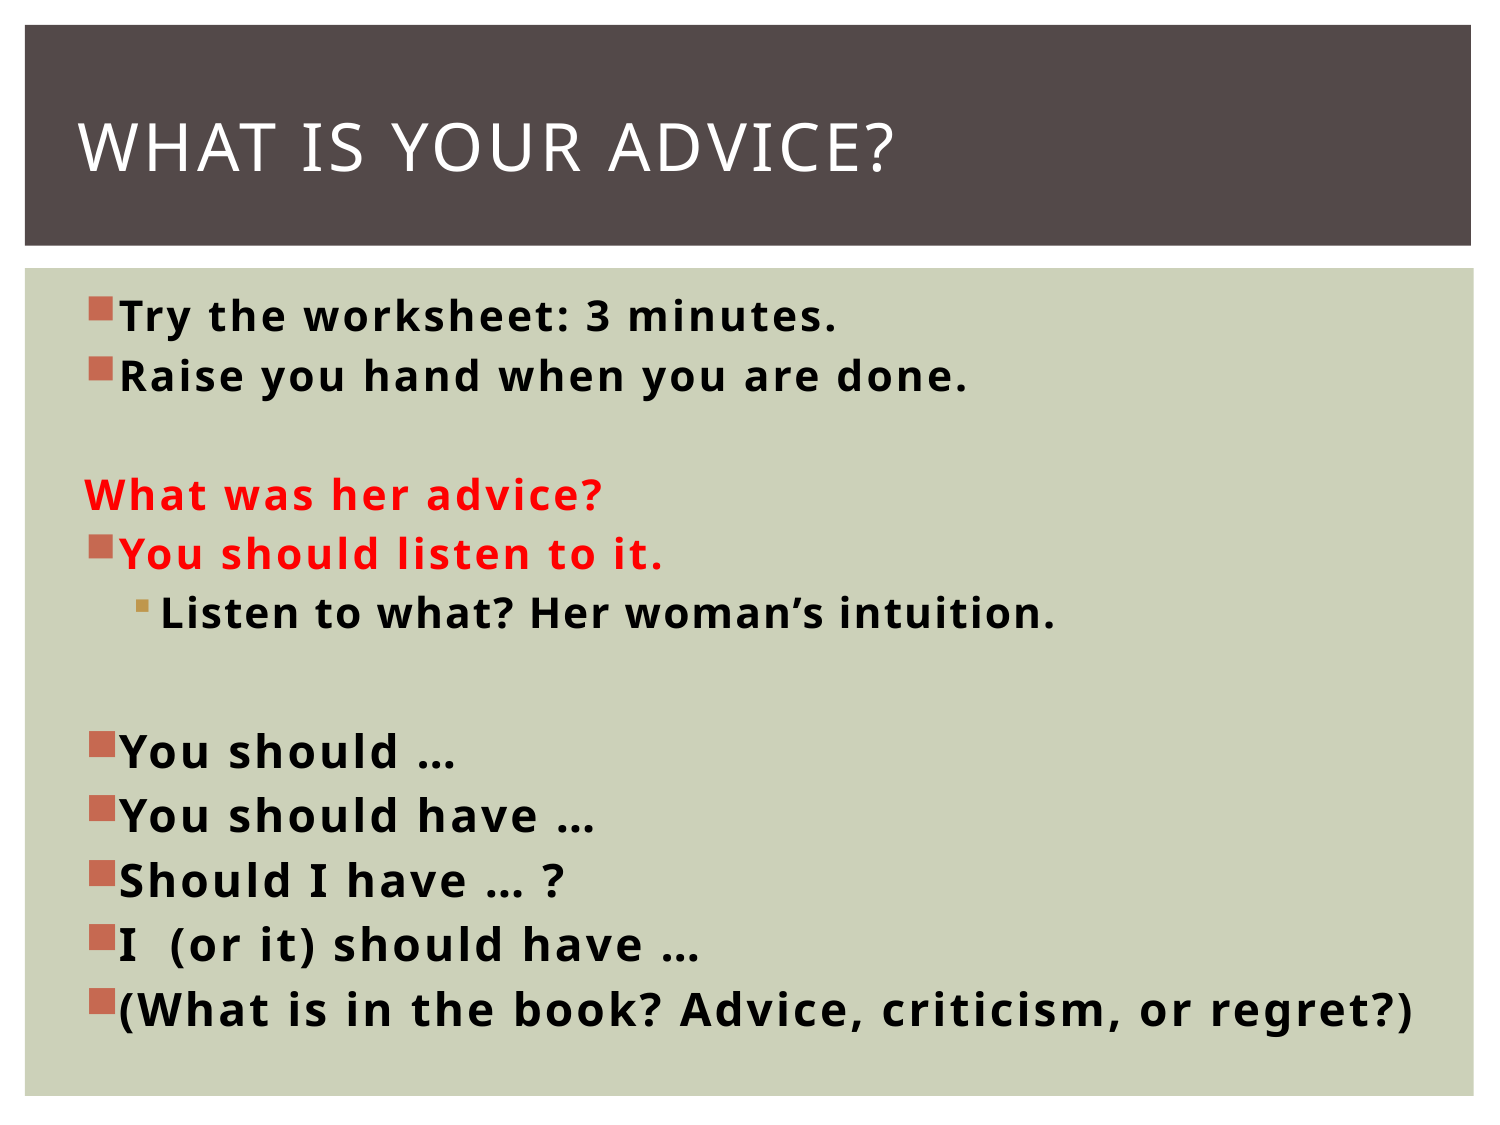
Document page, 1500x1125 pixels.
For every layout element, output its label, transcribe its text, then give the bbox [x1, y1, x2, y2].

title What is your advice? [62, 58, 1438, 232]
list Try the worksheet: 3 minutes. Raise you hand when you are done. What was her advice? You should listen to it. Listen to what? Her woman’s intuition. You should … You should have … Should I have … ? I (or it) should have … (What is in the book? Advice, criticism, or regret?) [62, 281, 1442, 1094]
